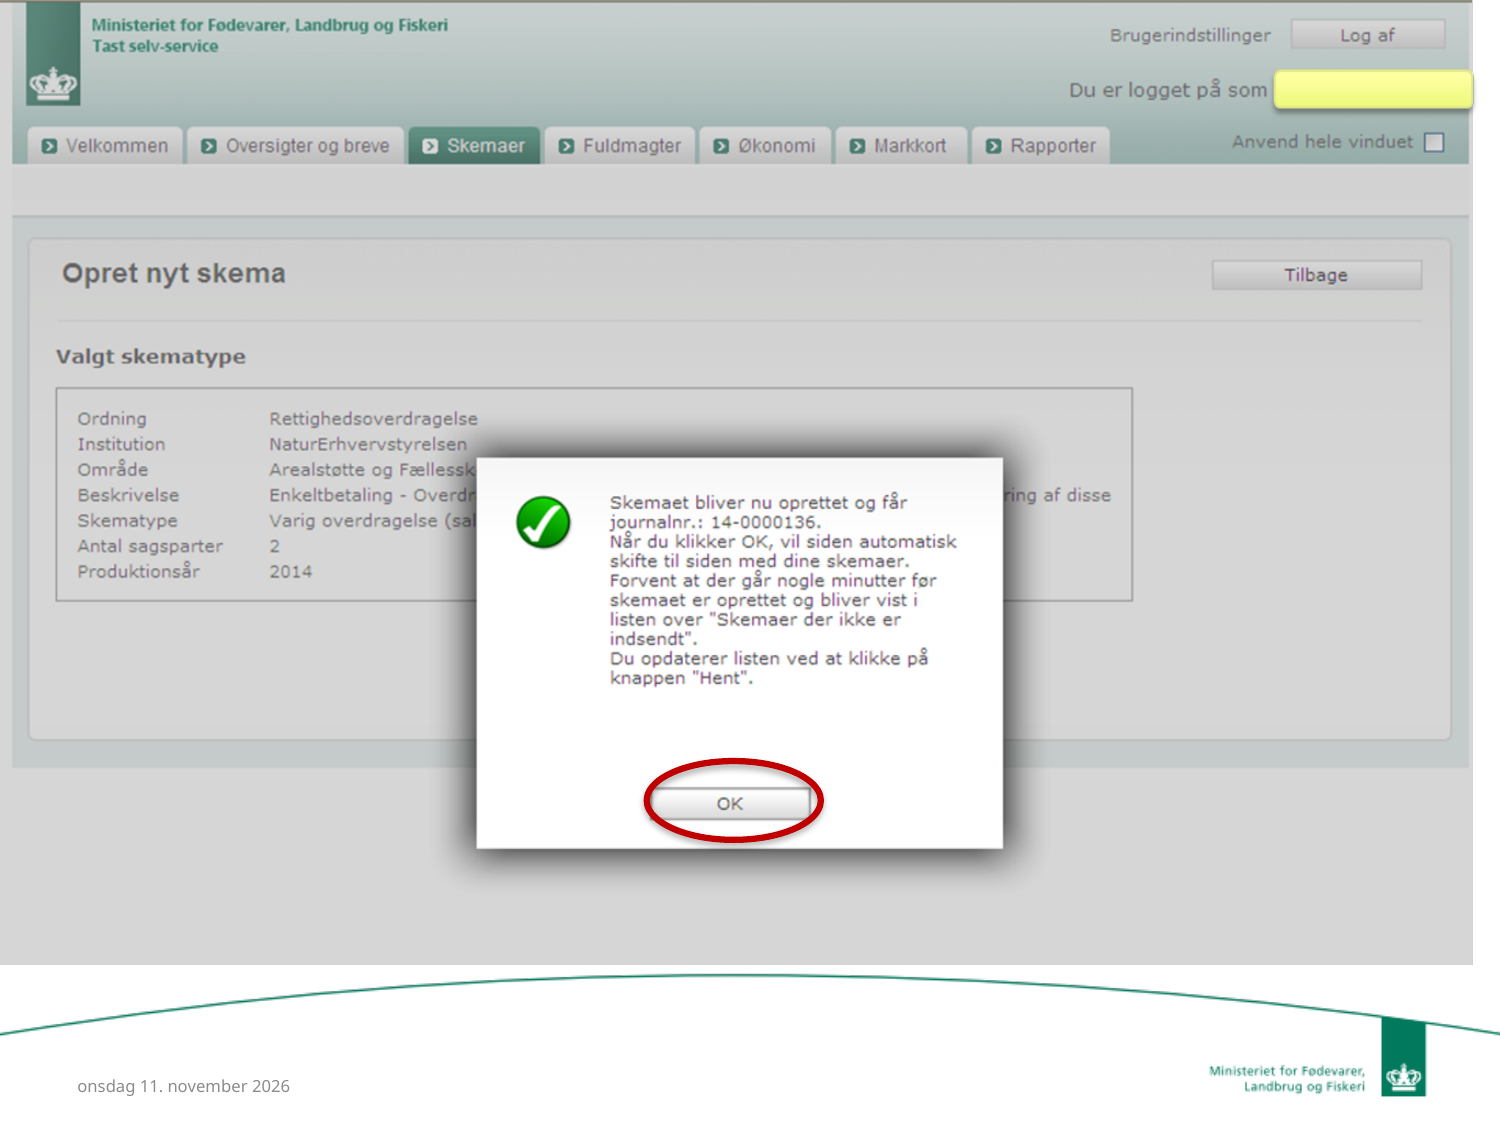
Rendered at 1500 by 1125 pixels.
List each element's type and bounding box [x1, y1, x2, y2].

slide_number [77, 1048, 369, 1125]
picture [0, 0, 1481, 965]
